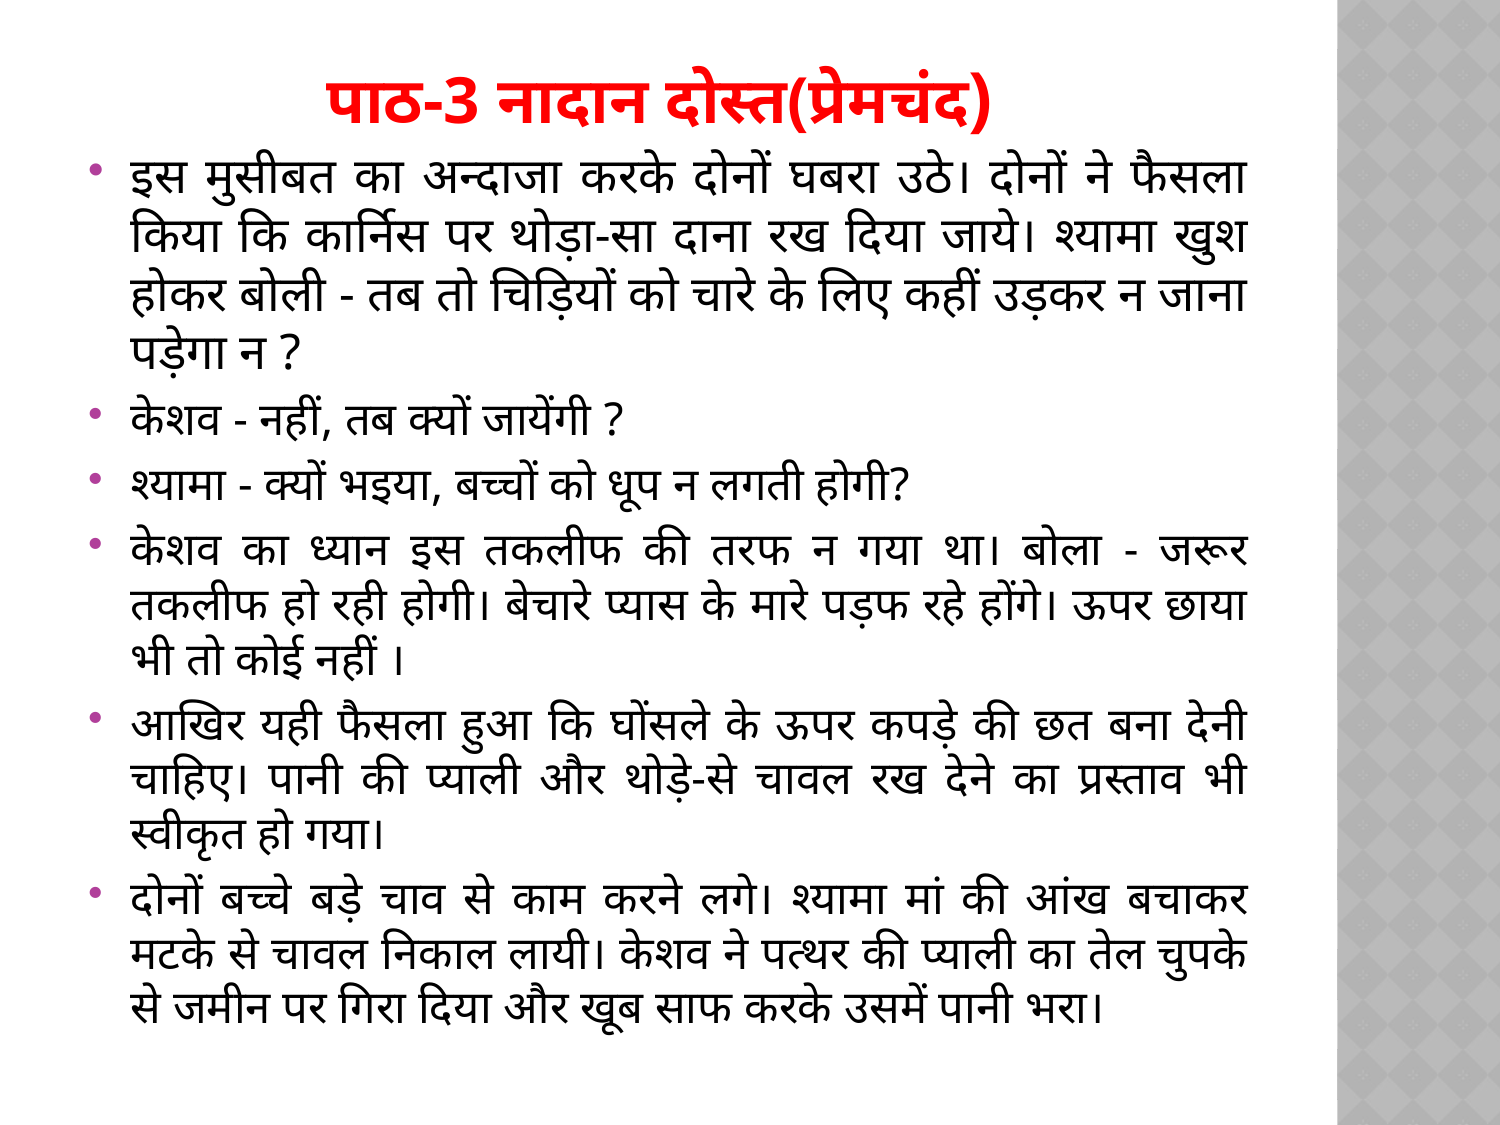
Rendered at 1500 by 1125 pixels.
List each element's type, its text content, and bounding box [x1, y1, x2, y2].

title पाठ-3 नादान दोस्त(प्रेमचंद) [75, 52, 1263, 137]
list इस मुसीबत का अन्दाजा करके दोनों घबरा उठे। दोनों ने फैसला किया कि कार्निस पर थोड़ा-सा दाना रख दिया जाये। श्यामा खुश होकर बोली - तब तो चिड़ियों को चारे के लिए कहीं उड़कर न जाना पड़ेगा न ? केशव - नहीं, तब क्यों जायेंगी ? श्यामा - क्यों भइया, बच्चों को धूप न लगती होगी? केशव का ध्यान इस तकलीफ की तरफ न गया था। बोला - जरूर तकलीफ हो रही होगी। बेचारे प्यास के मारे पड़फ रहे होंगे। ऊपर छाया भी तो कोई नहीं । आखिर यही फैसला हुआ कि घोंसले के ऊपर कपड़े की छत बना देनी चाहिए। पानी की प्याली और थोड़े-से चावल रख देने का प्रस्ताव भी स्वीकृत हो गया। दोनों बच्चे बड़े चाव से काम करने लगे। श्यामा मां की आंख बचाकर मटके से चावल निकाल लायी। केशव ने पत्थर की प्याली का तेल चुपके से जमीन पर गिरा दिया और खूब साफ करके उसमें पानी भरा। [75, 137, 1263, 1059]
